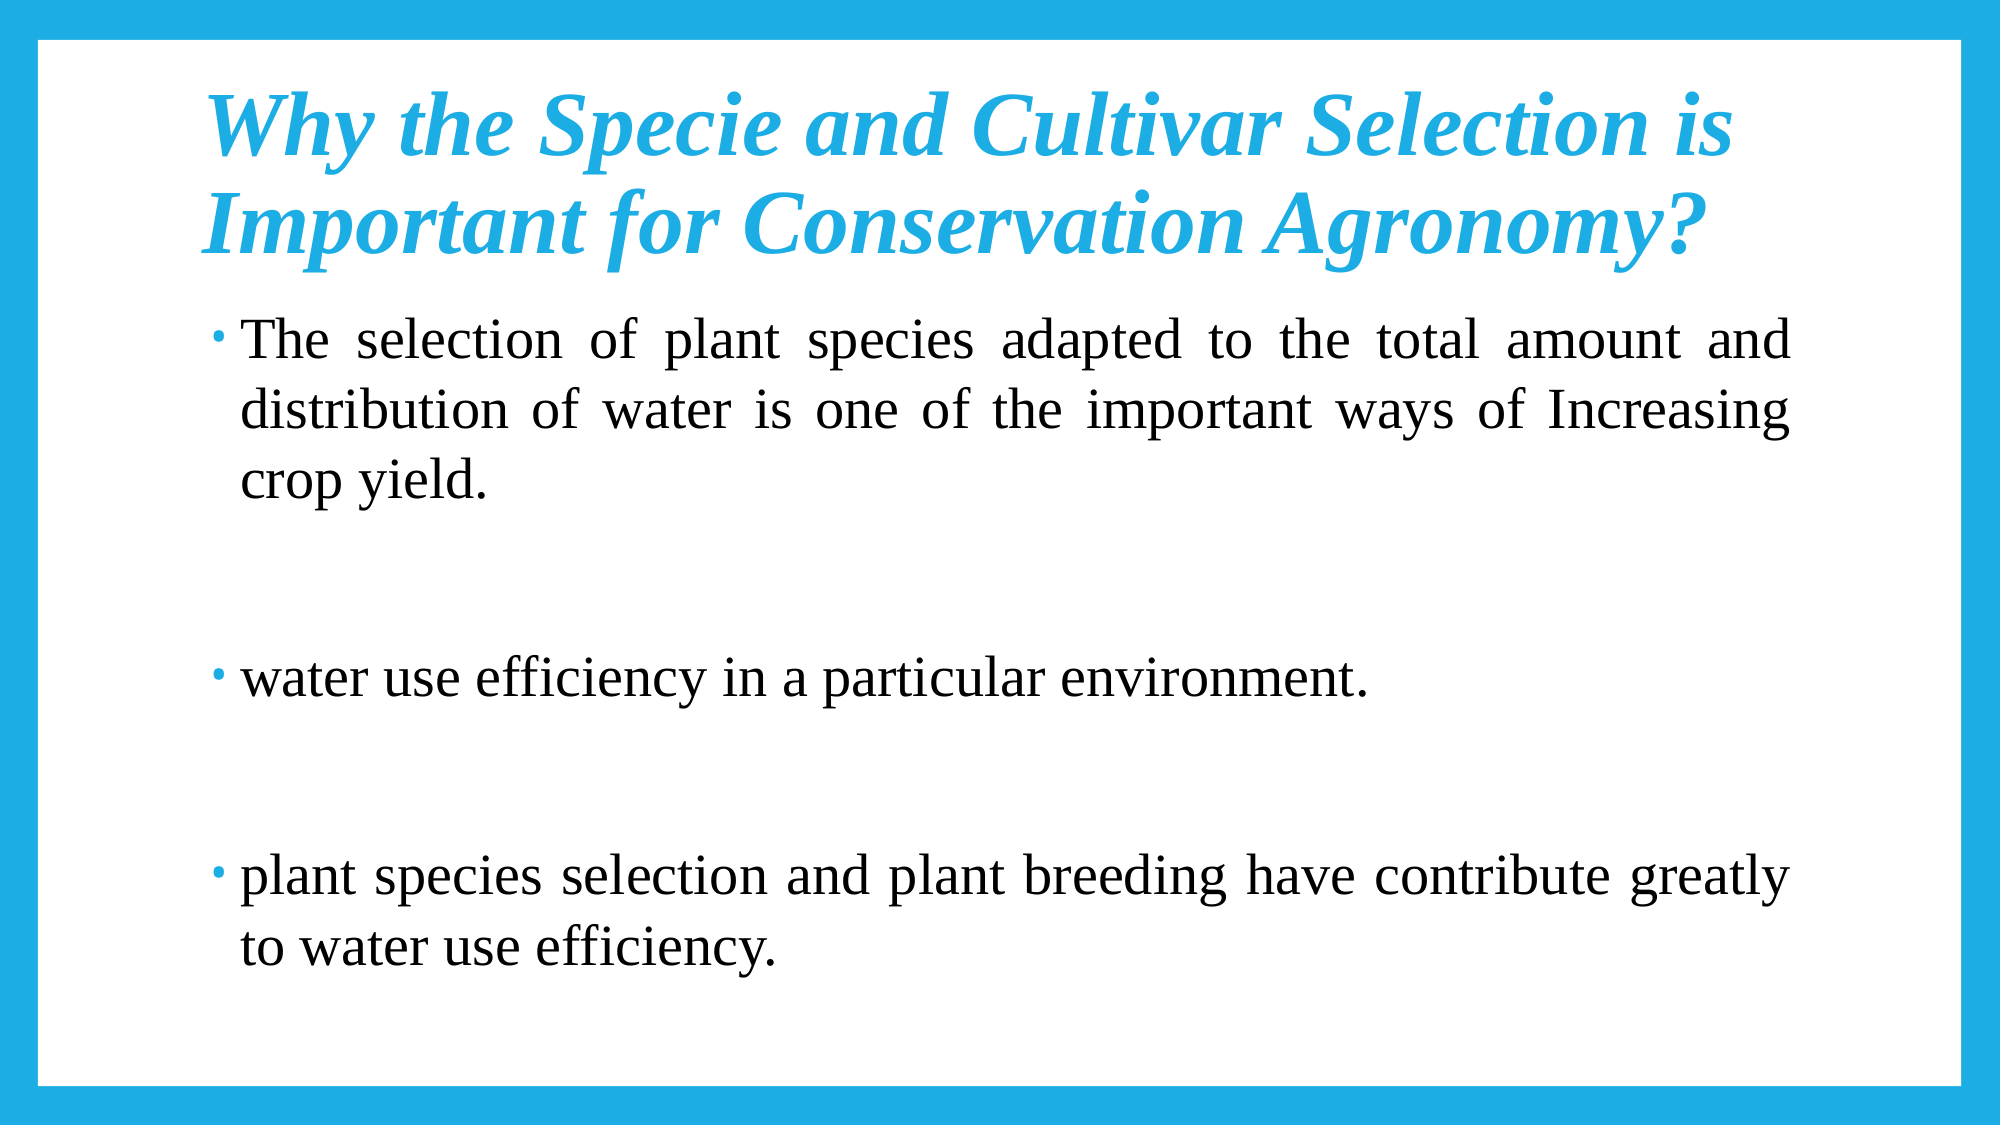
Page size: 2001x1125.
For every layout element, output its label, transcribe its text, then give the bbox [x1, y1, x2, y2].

list The selection of plant species adapted to the total amount and distribution of water is one of the important ways of Increasing crop yield. water use efficiency in a particular environment. plant species selection and plant breeding have contribute greatly to water use efficiency. [187, 292, 1808, 1094]
title Why the Specie and Cultivar Selection is Important for Conservation Agronomy? [187, 57, 1808, 292]
